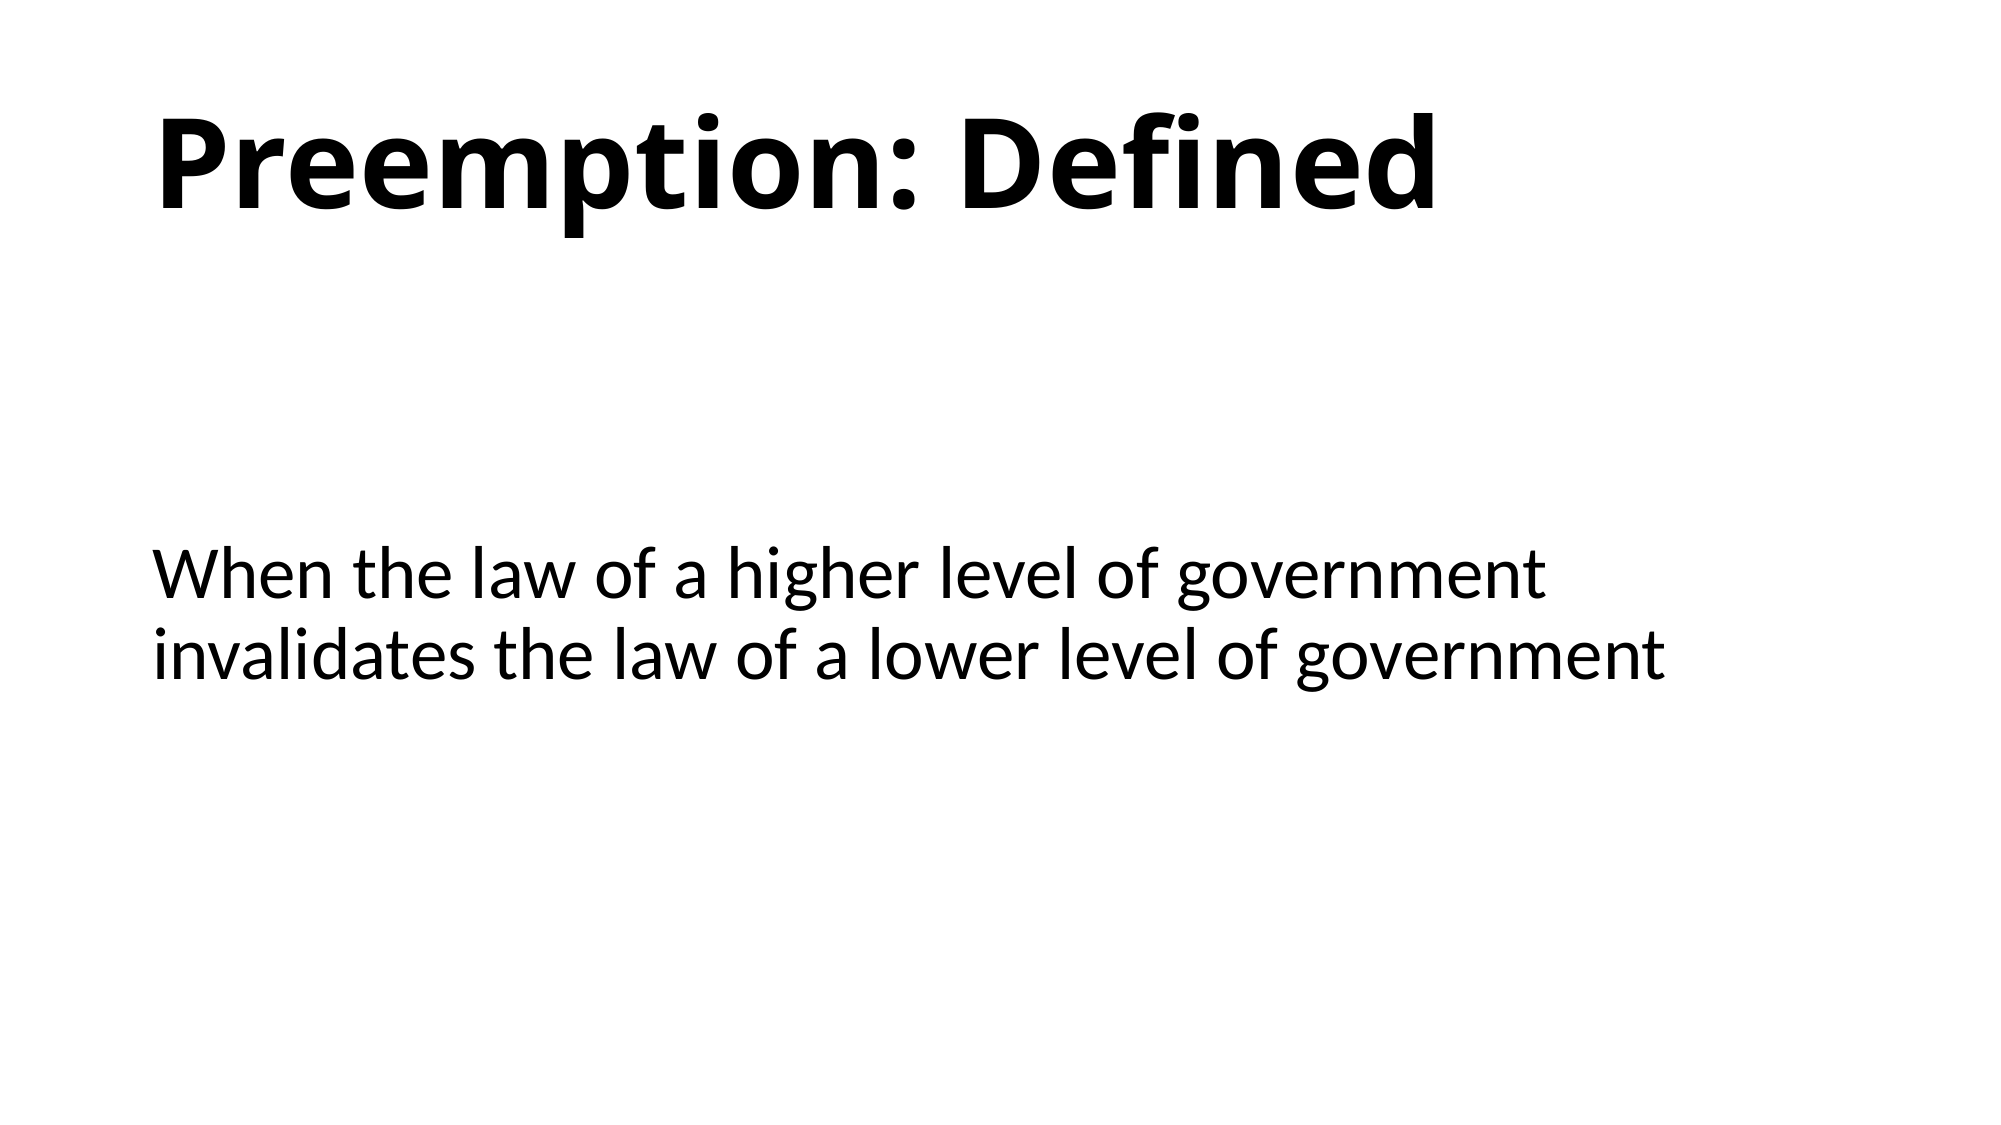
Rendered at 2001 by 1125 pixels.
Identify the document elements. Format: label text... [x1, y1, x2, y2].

title Preemption: Defined [137, 59, 1863, 278]
list When the law of a higher level of government invalidates the law of a lower level of government [137, 299, 1863, 1014]
